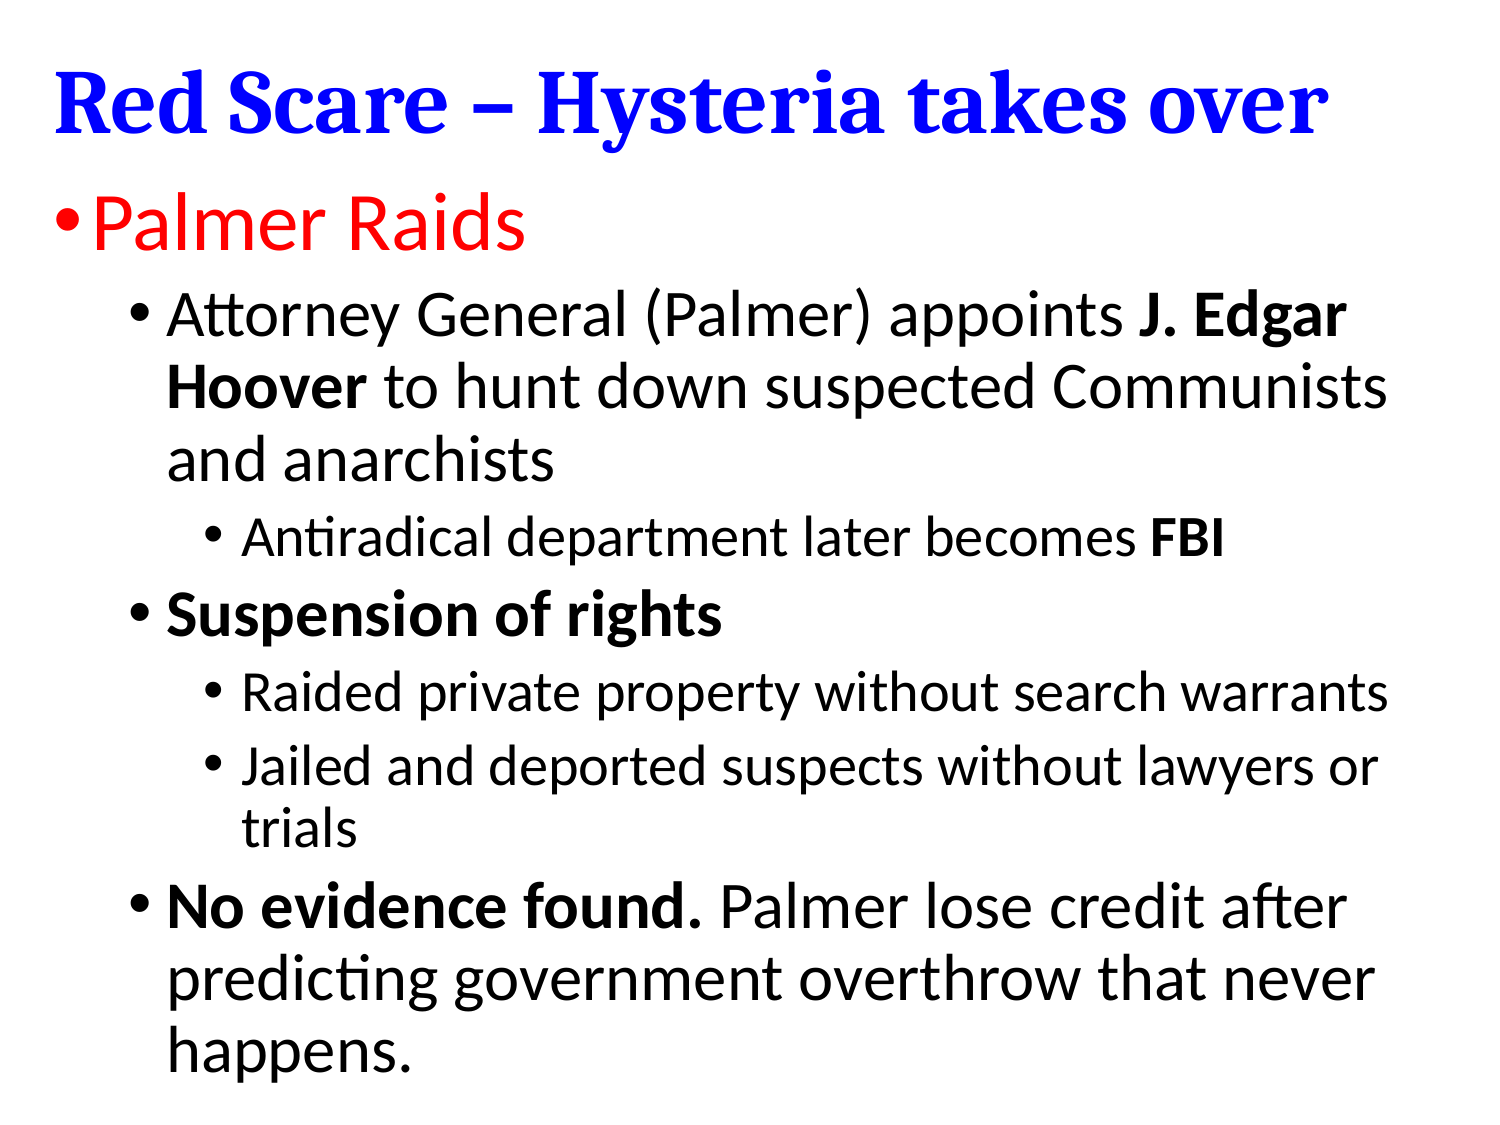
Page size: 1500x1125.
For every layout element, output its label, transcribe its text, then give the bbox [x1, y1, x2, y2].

list Palmer Raids Attorney General (Palmer) appoints J. Edgar Hoover to hunt down suspected Communists and anarchists Antiradical department later becomes FBI Suspension of rights Raided private property without search warrants Jailed and deported suspects without lawyers or trials No evidence found. Palmer lose credit after predicting government overthrow that never happens. [38, 171, 1460, 1104]
title Red Scare – Hysteria takes over [38, 36, 1413, 171]
